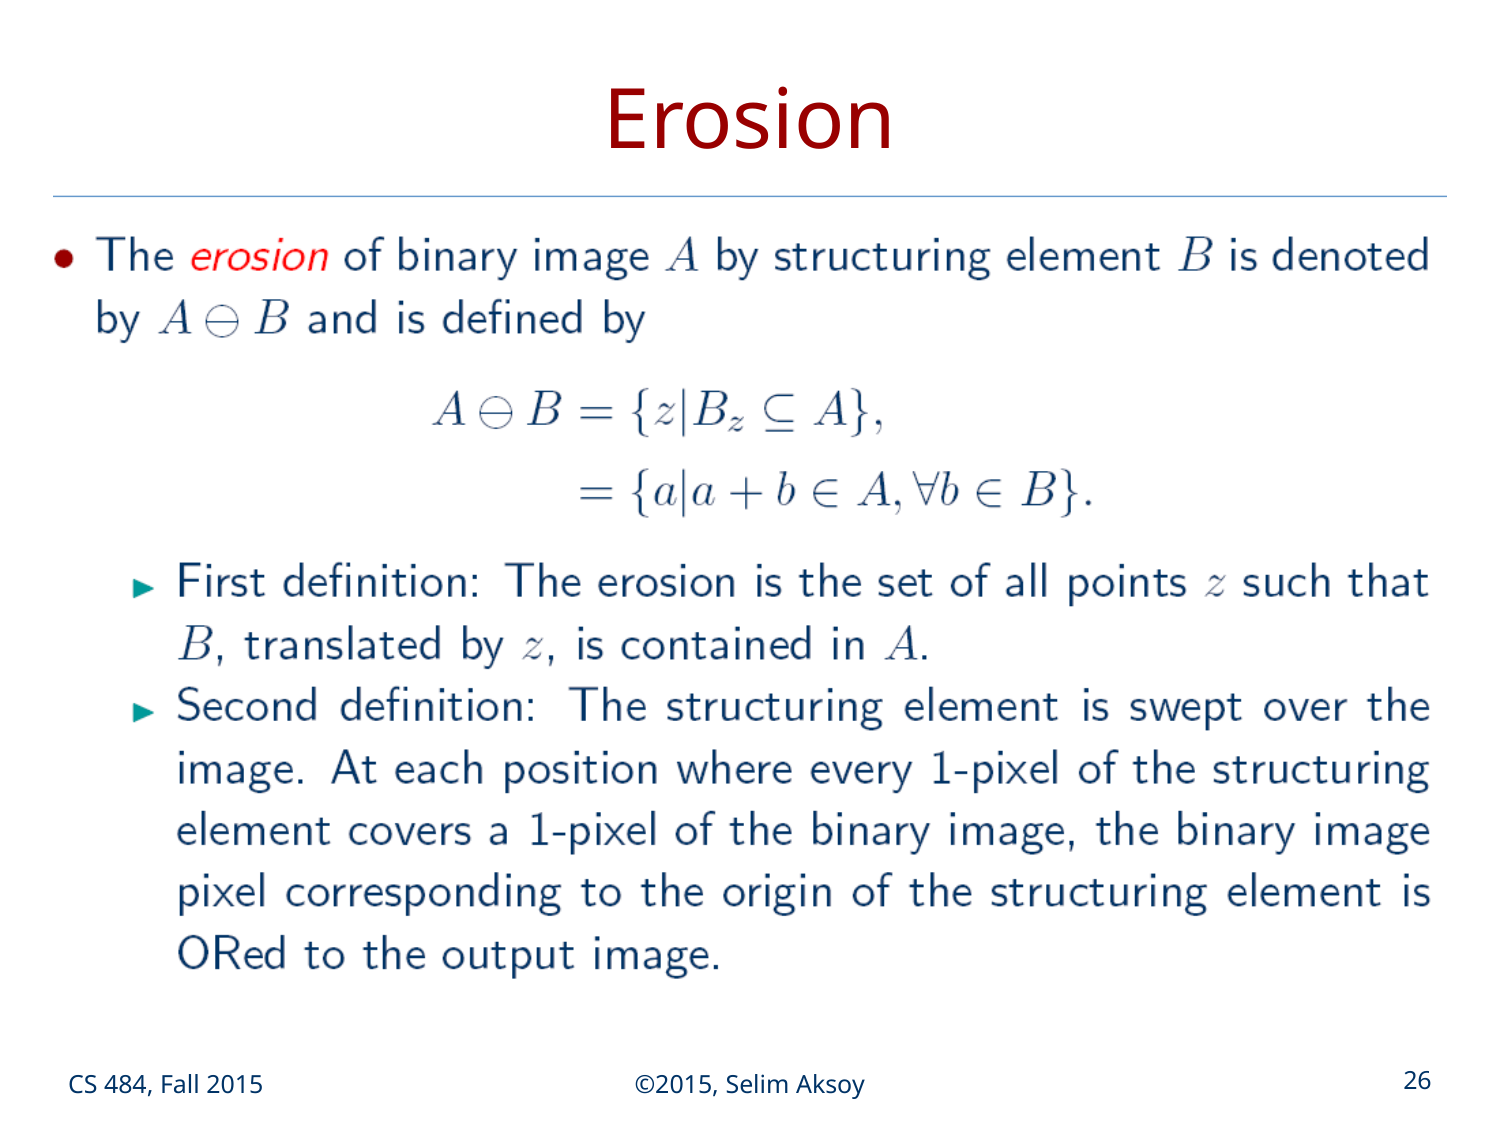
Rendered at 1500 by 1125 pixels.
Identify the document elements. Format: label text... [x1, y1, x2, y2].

footer ©2015, Selim Aksoy [511, 1052, 988, 1107]
slide_number 26 [1134, 1052, 1448, 1107]
slide_number CS 484, Fall 2015 [52, 1052, 366, 1107]
title Erosion [53, 31, 1447, 173]
picture [40, 219, 1448, 987]
